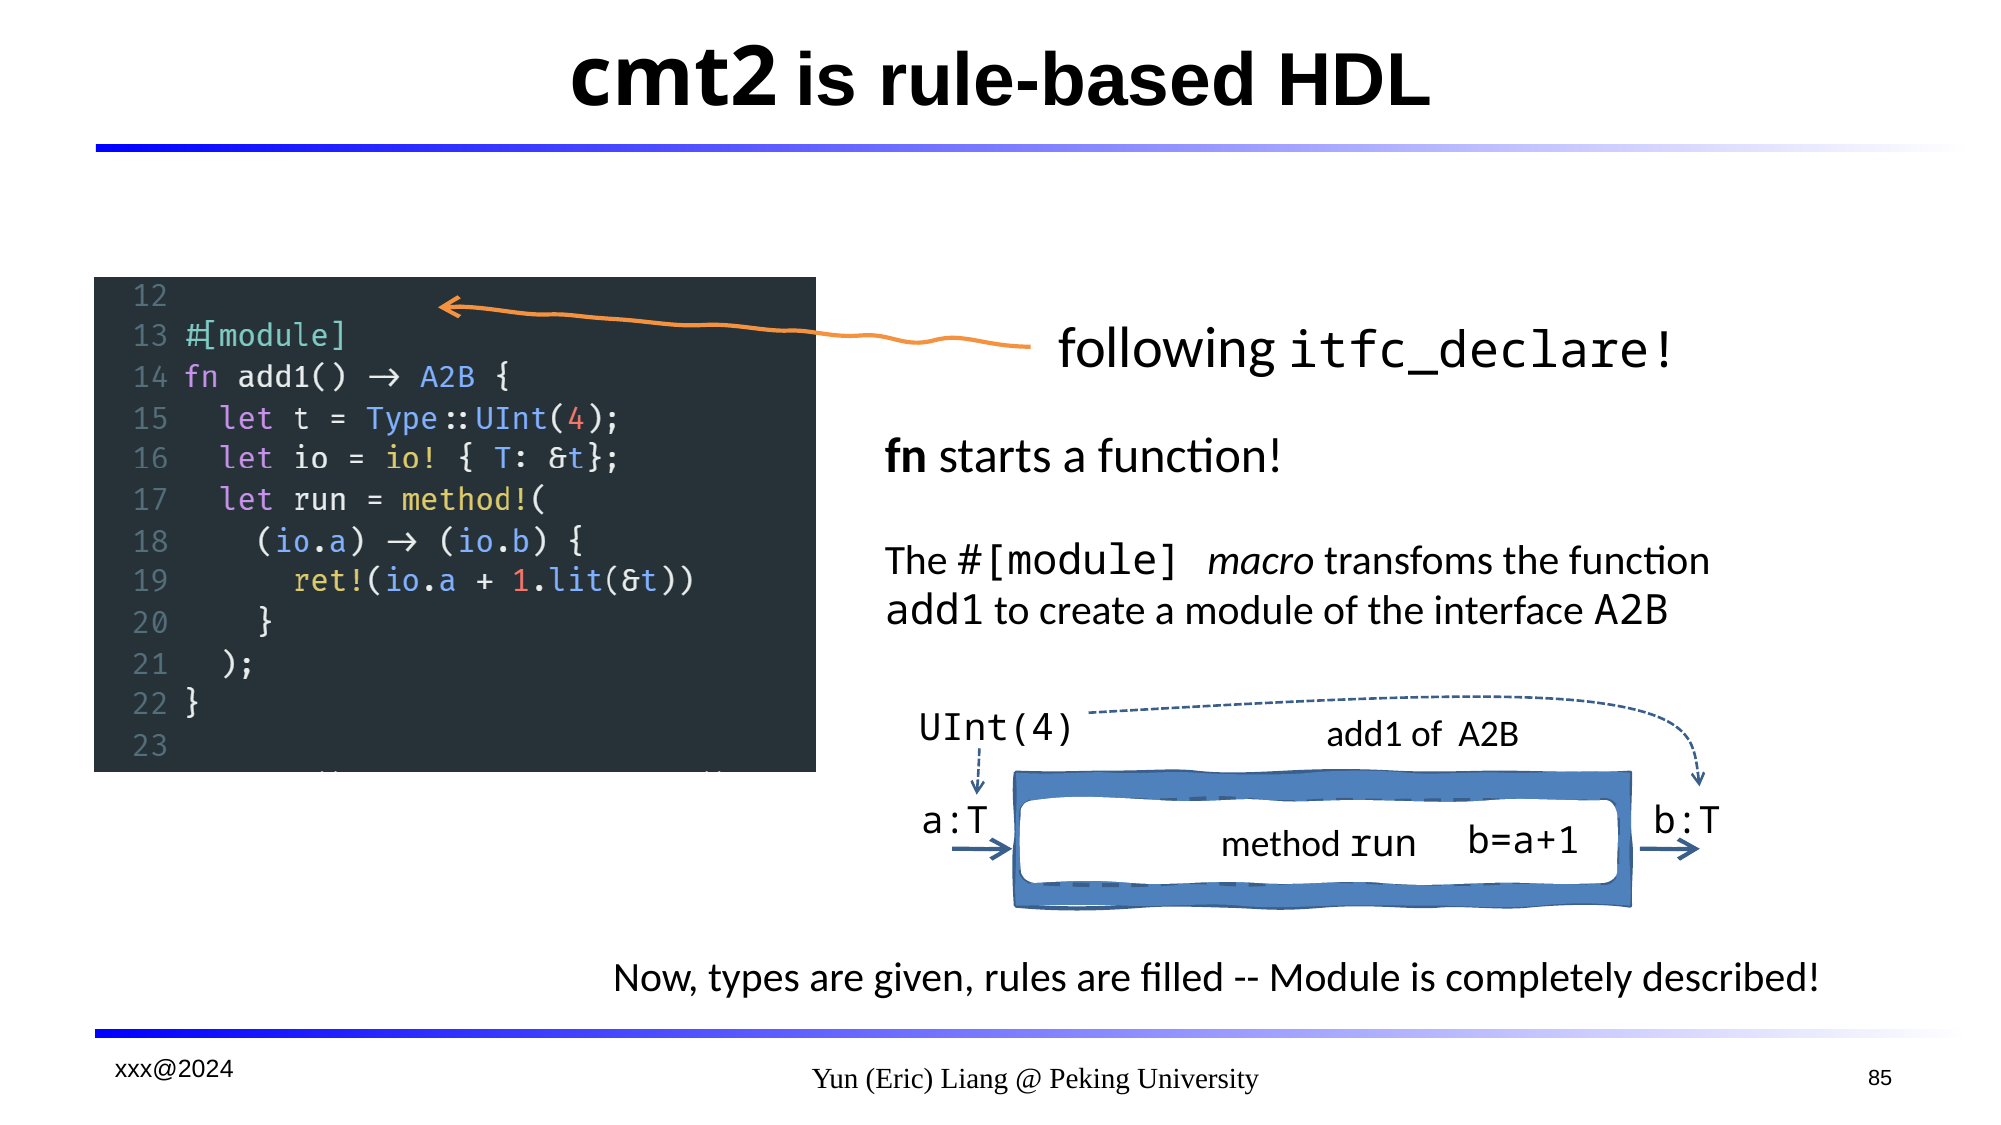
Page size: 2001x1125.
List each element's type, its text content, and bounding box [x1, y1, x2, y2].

text_box [1639, 849, 1700, 861]
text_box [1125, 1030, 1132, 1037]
text_box [822, 332, 1031, 348]
footer Yun (Eric) Liang @ Peking University [718, 1046, 1353, 1107]
title cmt2 is rule-based HDL [102, 7, 1900, 138]
slide_number 85 [1440, 1046, 1908, 1107]
text_box fn starts a function! The #[module] macro transfoms the function add1 to create a module of the interface A2B [870, 415, 1827, 641]
slide_number xxx@2024 [99, 1037, 567, 1098]
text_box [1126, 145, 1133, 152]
text_box method run [1018, 796, 1620, 888]
text_box add1 of [1311, 740, 1464, 761]
text_box [1088, 694, 1706, 787]
text_box UInt(4) [903, 695, 1092, 755]
text_box a:T [906, 788, 1029, 849]
text_box Now, types are given, rules are filled -- Module is completely described! [598, 942, 1934, 1008]
text_box b=a+1 [1452, 808, 1595, 869]
picture [93, 276, 817, 772]
text_box [952, 849, 1012, 861]
text_box b:T [1638, 788, 1759, 849]
text_box [970, 748, 985, 795]
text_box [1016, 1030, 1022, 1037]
text_box following itfc_declare! [1043, 302, 1694, 387]
text_box [1012, 769, 1633, 911]
